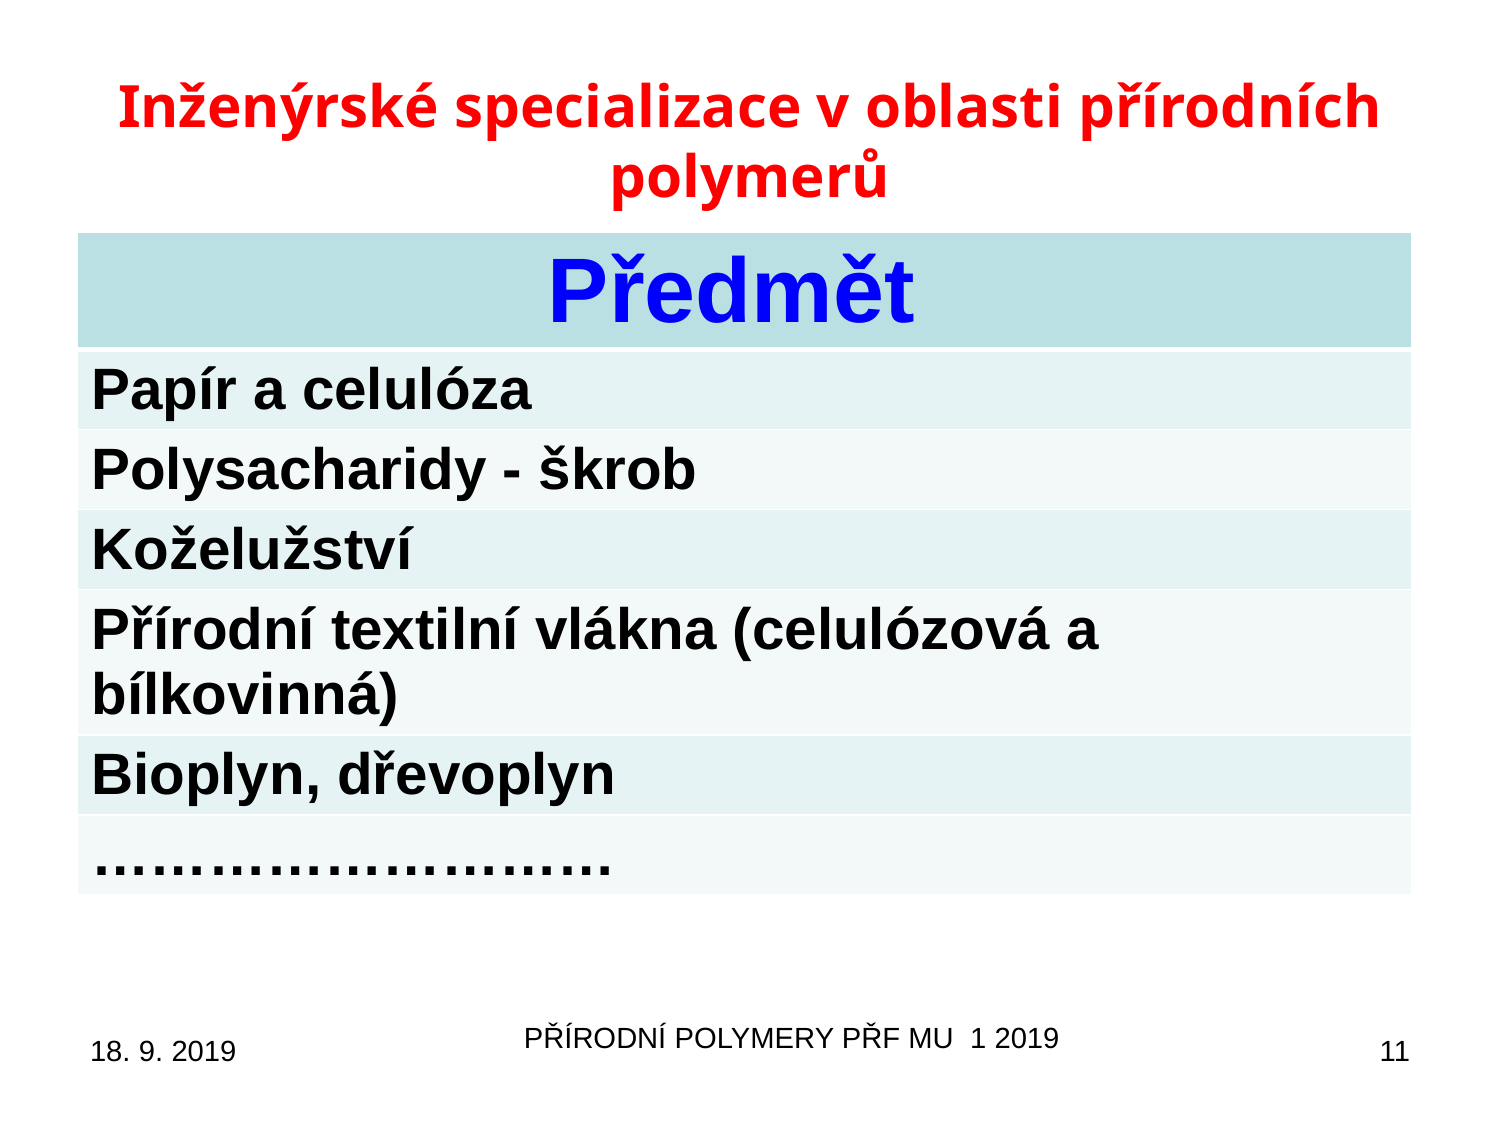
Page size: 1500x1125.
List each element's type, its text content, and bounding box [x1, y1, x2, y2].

table_cell Koželužství [78, 510, 1411, 589]
table_cell ……………………… [78, 816, 1411, 894]
table_cell Polysacharidy - škrob [78, 430, 1411, 509]
slide_number 11 [1074, 1024, 1426, 1103]
table_cell Papír a celulóza [78, 352, 1411, 429]
footer PŘÍRODNÍ POLYMERY PŘF MU 1 2019 [442, 1011, 1142, 1090]
title Inženýrské specializace v oblasti přírodních polymerů [74, 44, 1426, 233]
table_cell Bioplyn, dřevoplyn [78, 736, 1411, 814]
table_cell Přírodní textilní vlákna (celulózová a bílkovinná) [78, 590, 1411, 734]
slide_number 18. 9. 2019 [74, 1024, 426, 1103]
table_header Předmět [78, 233, 1411, 347]
